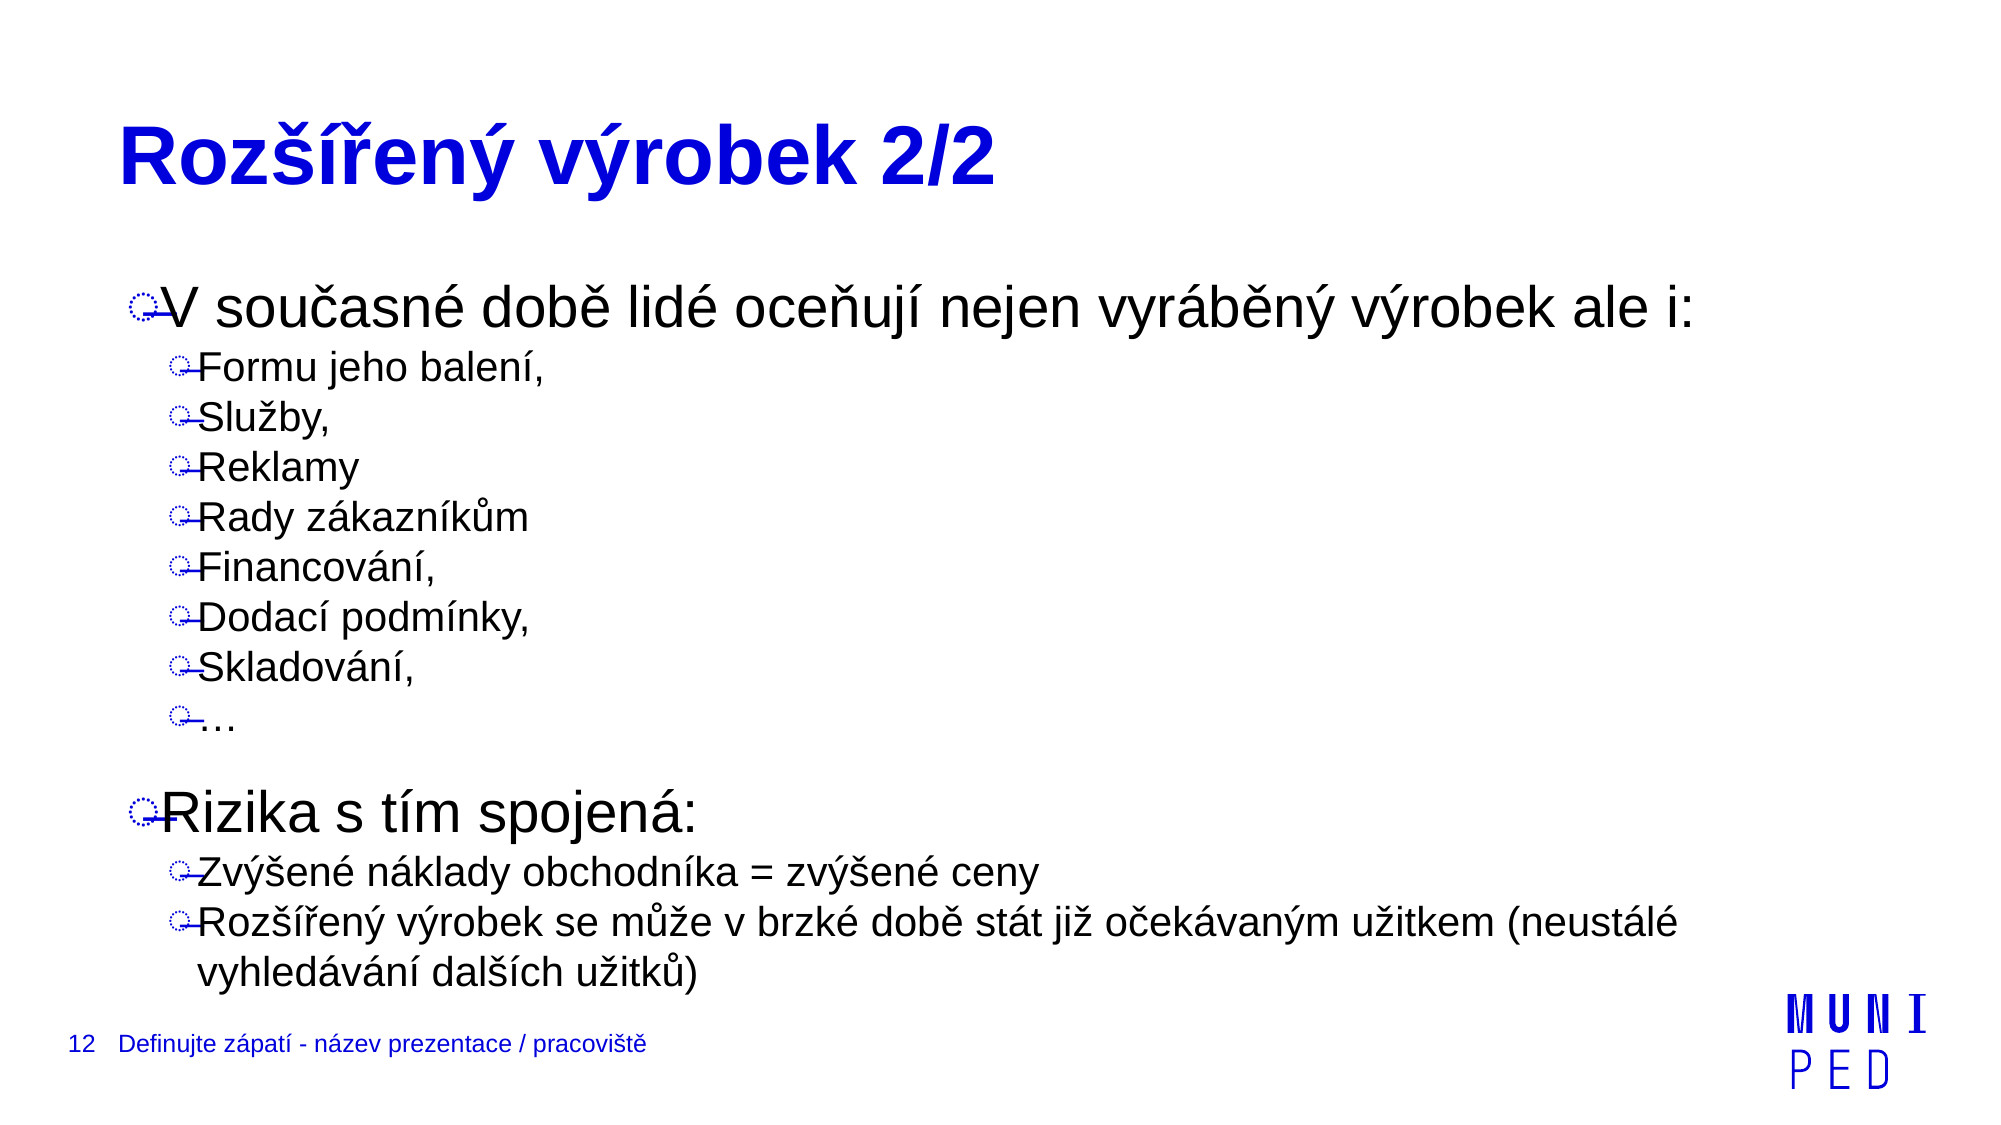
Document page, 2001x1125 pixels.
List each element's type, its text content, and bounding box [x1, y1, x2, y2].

footer Definujte zápatí - název prezentace / pracoviště [118, 1021, 1418, 1063]
slide_number 12 [67, 1021, 110, 1063]
list V současné době lidé oceňují nejen vyráběný výrobek ale i: Formu jeho balení, Služby, Reklamy Rady zákazníkům Financování, Dodací podmínky, Skladování, … Rizika s tím spojená: Zvýšené náklady obchodníka = zvýšené ceny Rozšířený výrobek se může v brzké době stát již očekávaným užitkem (neustálé vyhledávání dalších užitků) [114, 234, 1879, 914]
title Rozšířený výrobek 2/2 [118, 118, 1883, 193]
